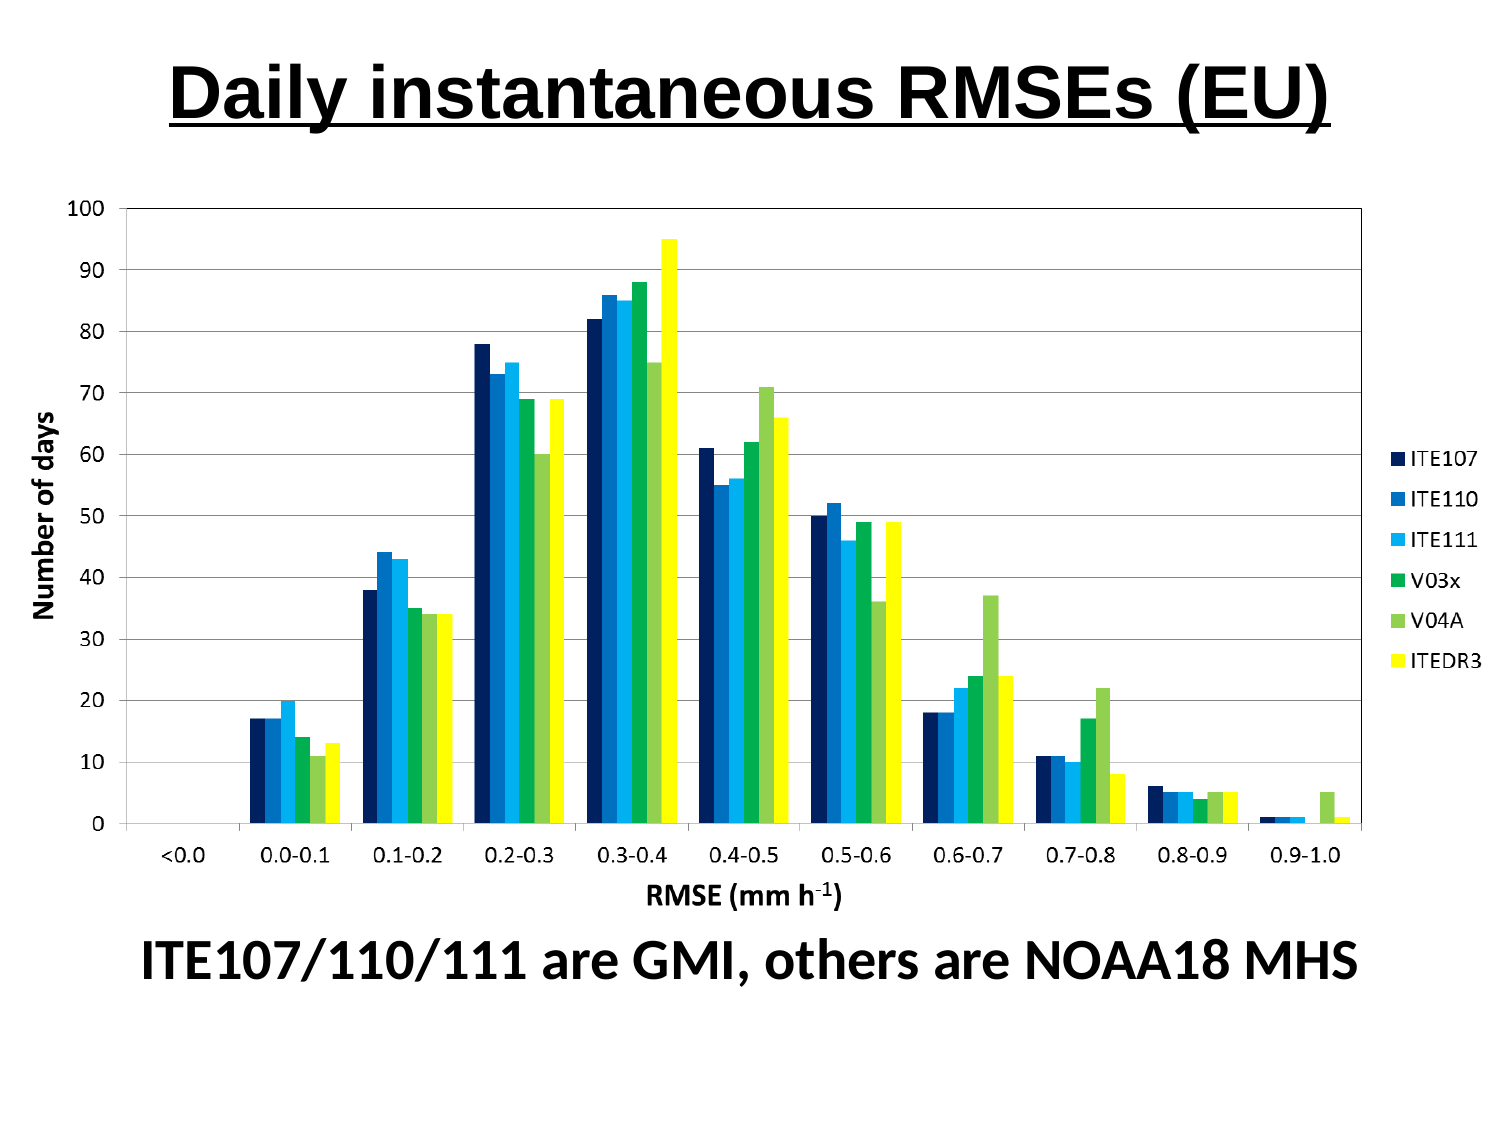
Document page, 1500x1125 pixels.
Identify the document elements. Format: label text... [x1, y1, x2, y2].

text_box ITE107/110/111 are GMI, others are NOAA18 MHS [125, 944, 1375, 999]
picture [0, 184, 1500, 935]
title Daily instantaneous RMSEs (EU) [0, 30, 1500, 147]
